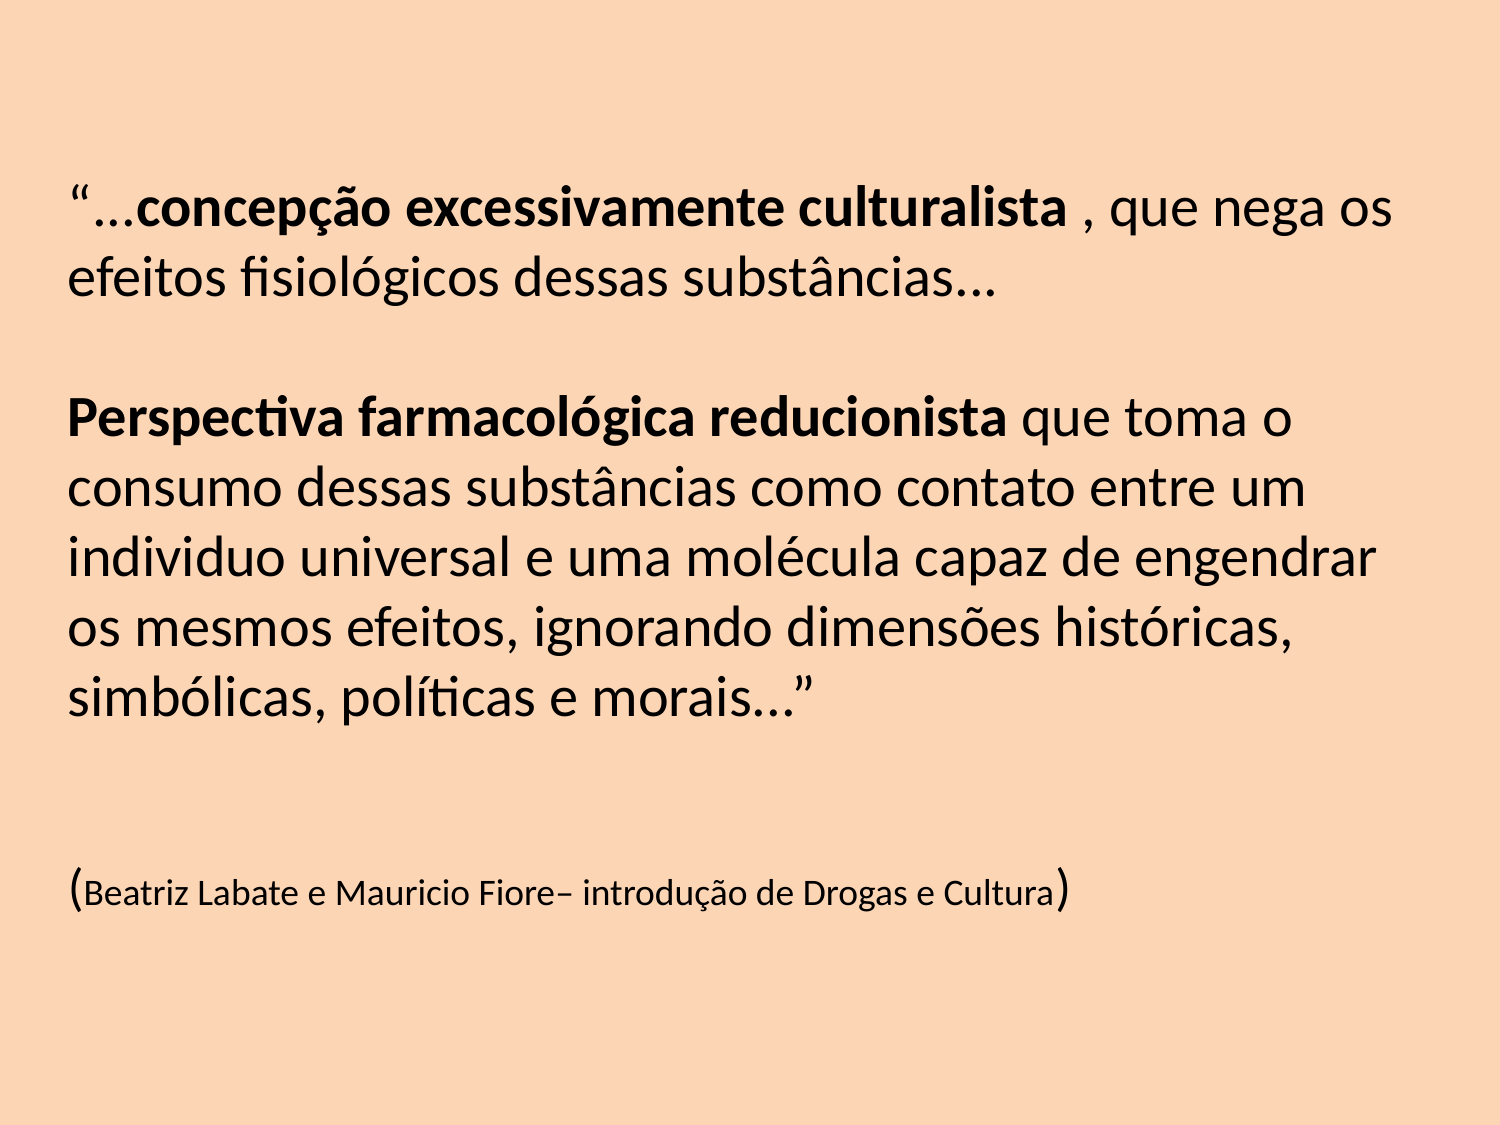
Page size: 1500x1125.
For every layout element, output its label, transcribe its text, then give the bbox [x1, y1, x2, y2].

text_box “...concepção excessivamente culturalista , que nega os efeitos fisiológicos dessas substâncias... Perspectiva farmacológica reducionista que toma o consumo dessas substâncias como contato entre um individuo universal e uma molécula capaz de engendrar os mesmos efeitos, ignorando dimensões históricas, simbólicas, políticas e morais...” (Beatriz Labate e Mauricio Fiore– introdução de Drogas e Cultura) [53, 160, 1424, 923]
